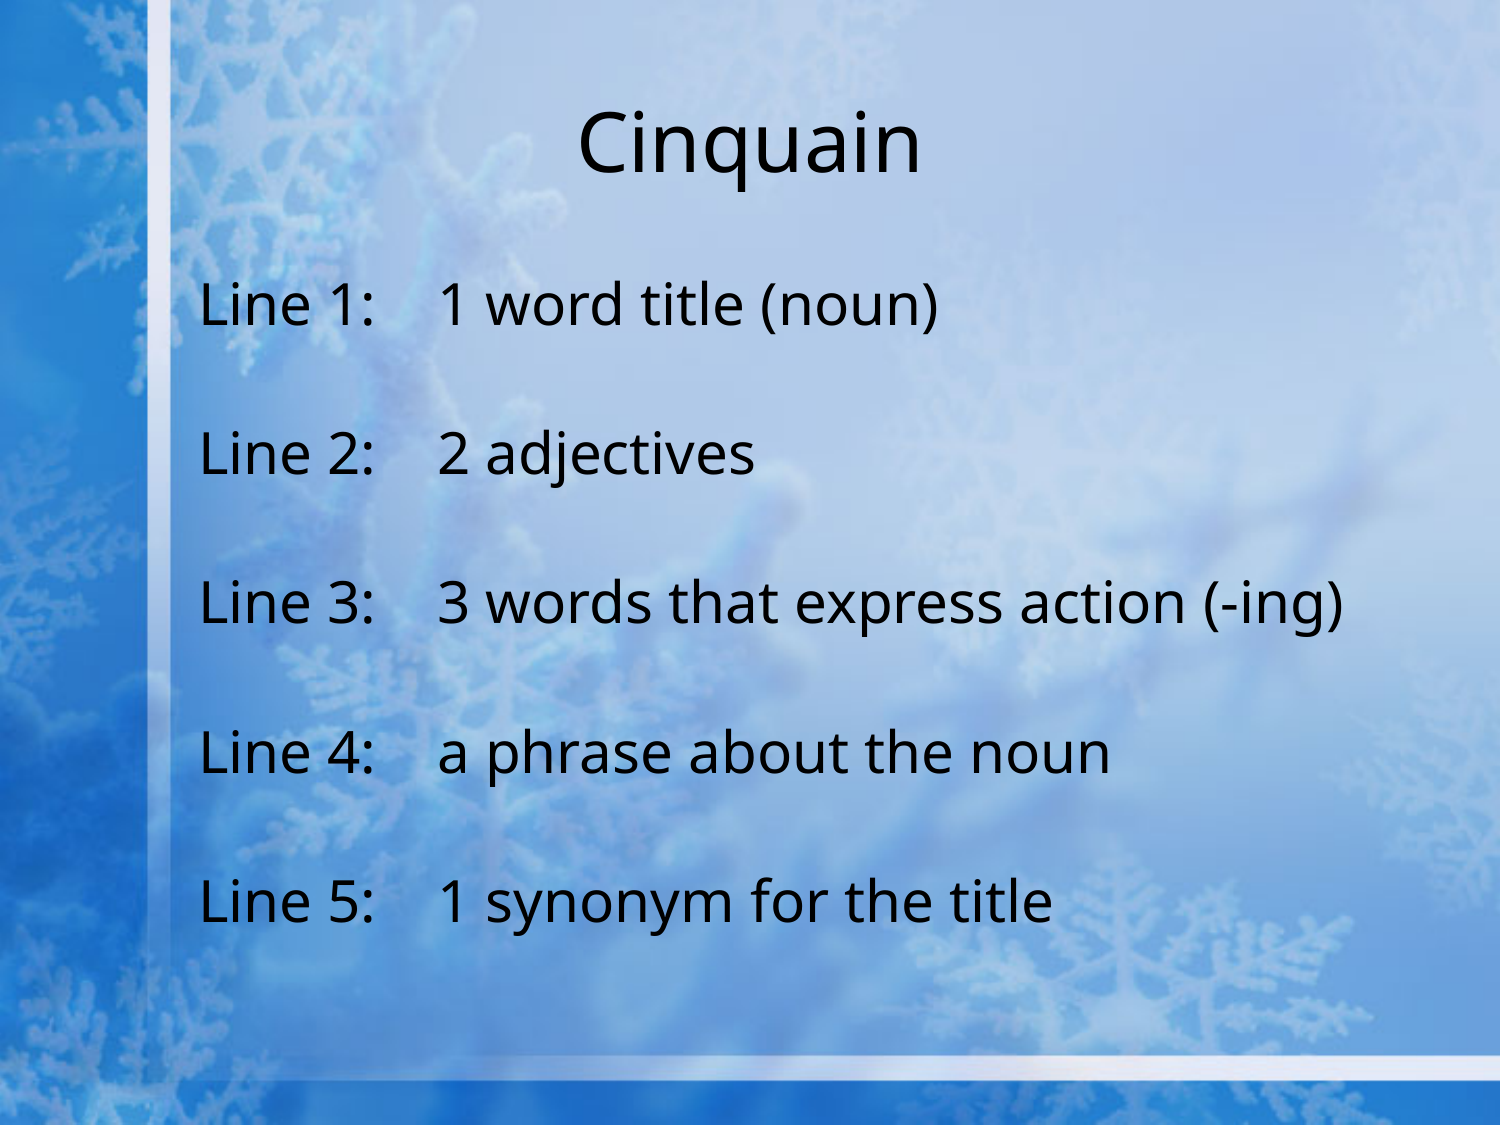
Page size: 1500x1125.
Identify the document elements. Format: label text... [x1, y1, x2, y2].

picture [0, 0, 1500, 1125]
title Cinquain [75, 45, 1425, 233]
list Line 1: 1 word title (noun) Line 2: 2 adjectives Line 3: 3 words that express action (-ing) Line 4: a phrase about the noun Line 5: 1 synonym for the title [183, 267, 1500, 1012]
